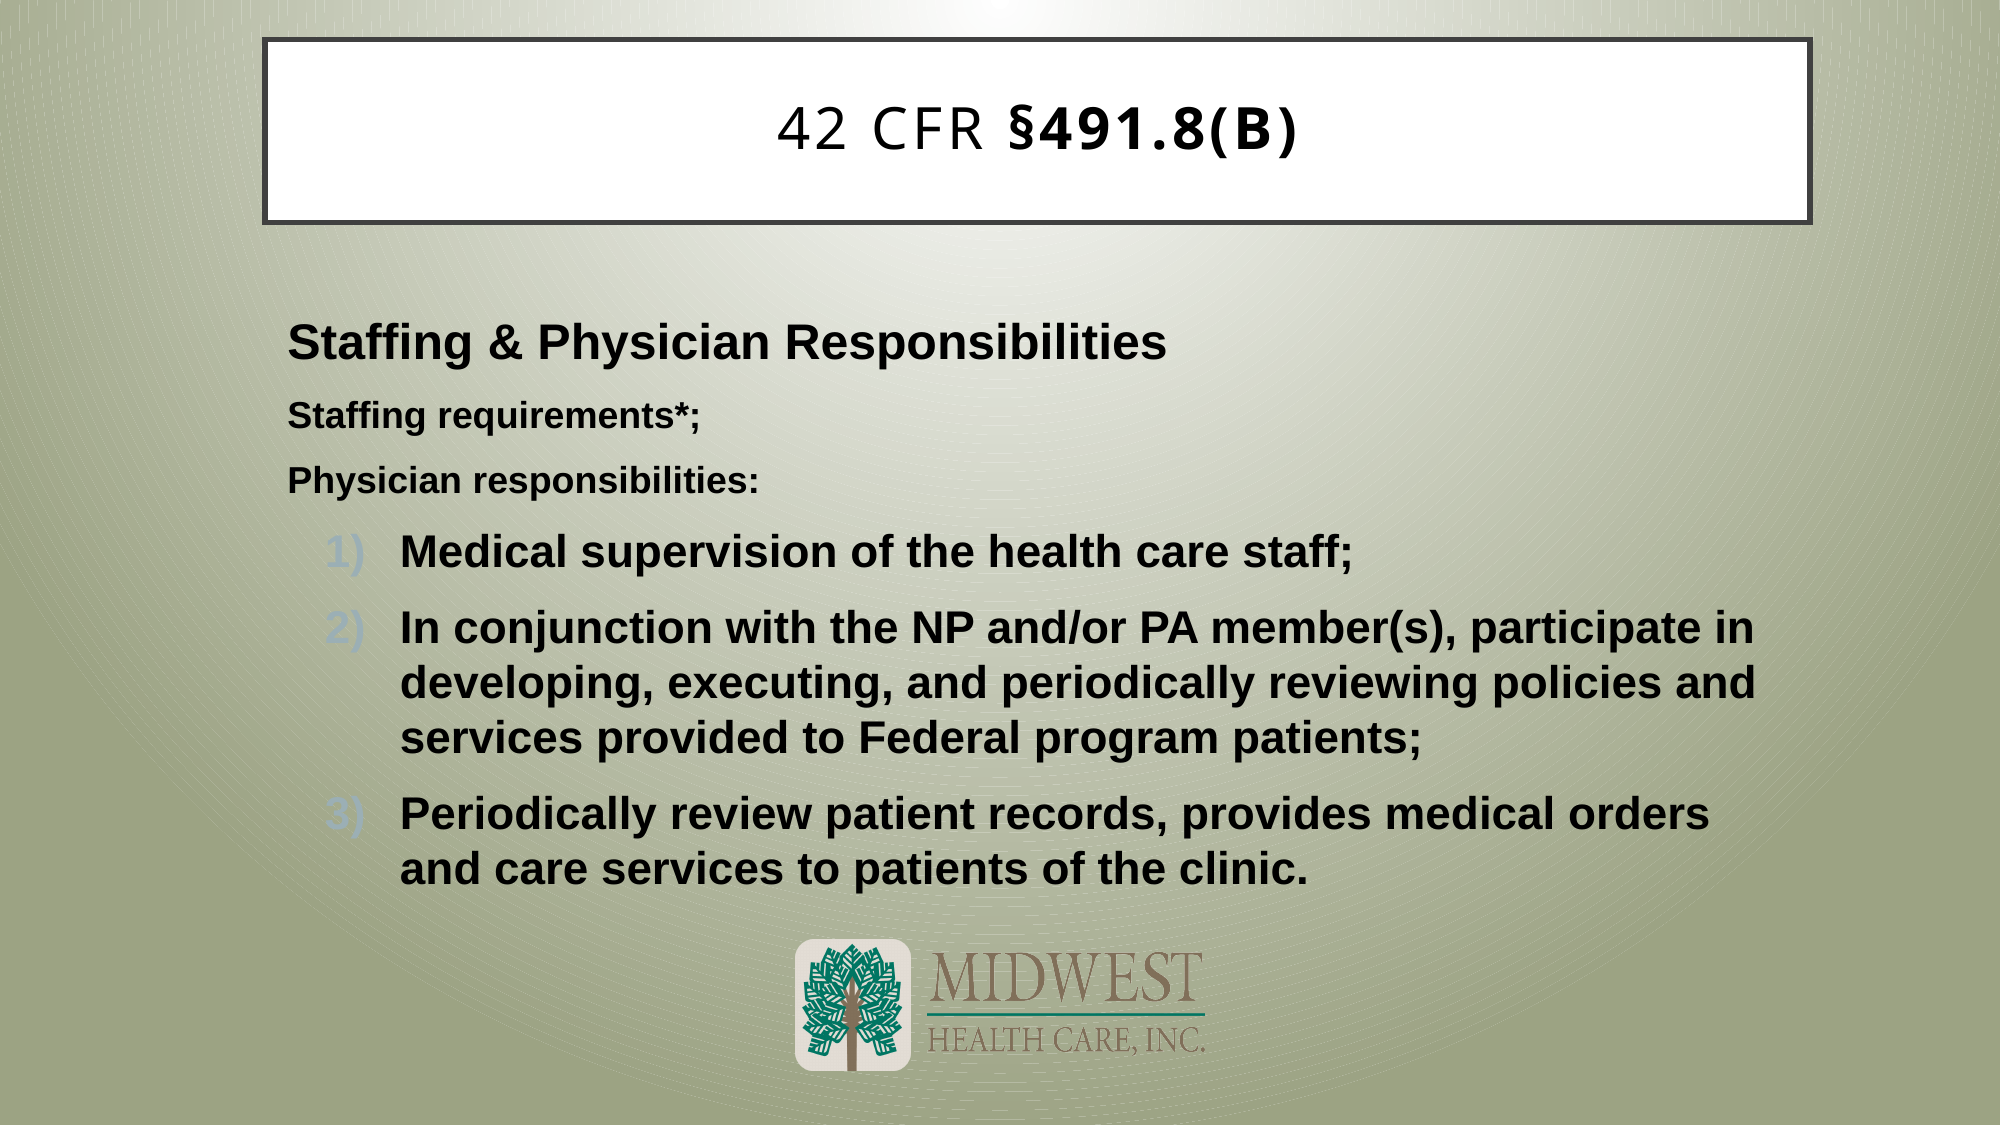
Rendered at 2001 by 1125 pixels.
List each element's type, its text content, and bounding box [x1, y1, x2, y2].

picture [795, 939, 1205, 1071]
list Staffing & Physician Responsibilities Staffing requirements*; Physician responsibilities: Medical supervision of the health care staff; In conjunction with the NP and/or PA member(s), participate in developing, executing, and periodically reviewing policies and services provided to Federal program patients; Periodically review patient records, provides medical orders and care services to patients of the clinic. [265, 231, 1810, 940]
title 42 CFR §491.8(b) [262, 37, 1813, 225]
